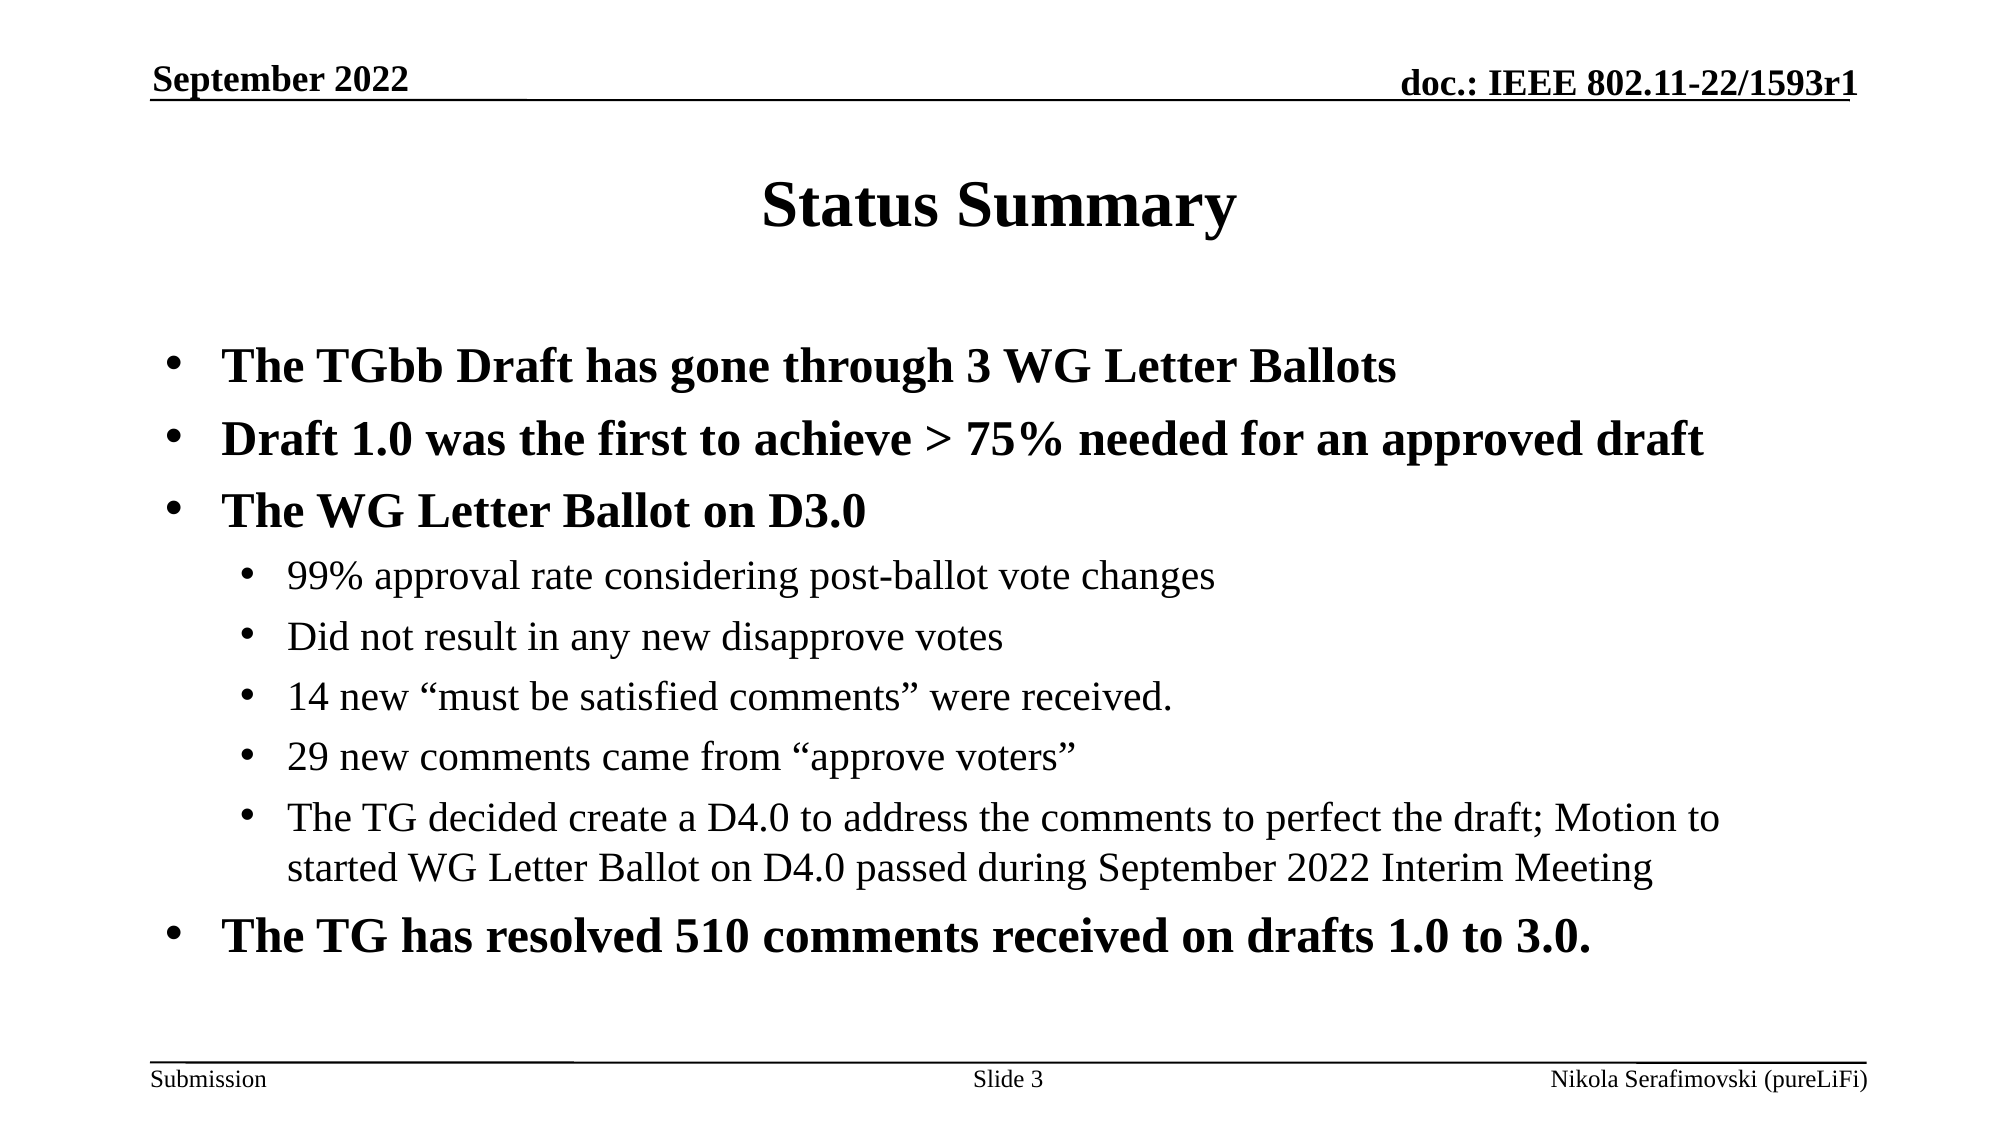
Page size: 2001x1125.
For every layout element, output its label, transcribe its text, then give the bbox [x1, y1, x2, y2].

title Status Summary [149, 112, 1850, 288]
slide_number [152, 54, 563, 100]
list The TGbb Draft has gone through 3 WG Letter Ballots Draft 1.0 was the first to achieve > 75% needed for an approved draft The WG Letter Ballot on D3.0 99% approval rate considering post-ballot vote changes Did not result in any new disapprove votes 14 new “must be satisfied comments” were received. 29 new comments came from “approve voters” The TG decided create a D4.0 to address the comments to perfect the draft; Motion to started WG Letter Ballot on D4.0 passed during September 2022 Interim Meeting The TG has resolved 510 comments received on drafts 1.0 to 3.0. [149, 324, 1850, 1000]
slide_number Slide 3 [950, 1061, 1067, 1123]
footer Nikola Serafimovski (pureLiFi) [1171, 1061, 1869, 1093]
